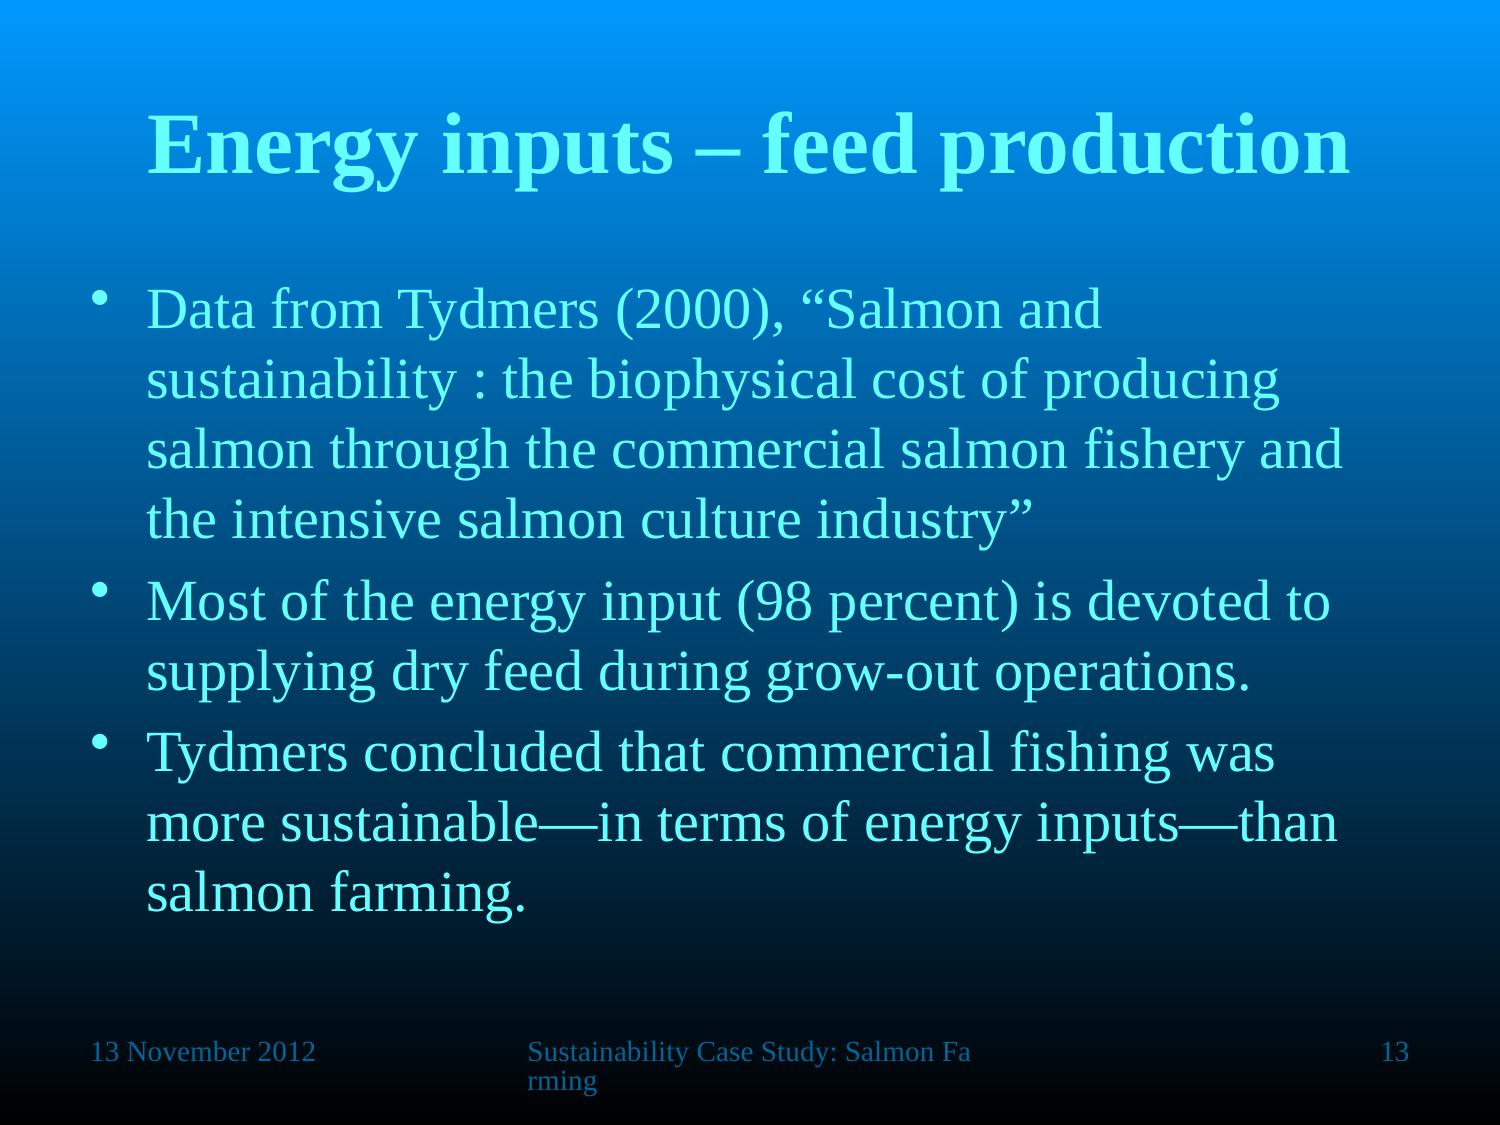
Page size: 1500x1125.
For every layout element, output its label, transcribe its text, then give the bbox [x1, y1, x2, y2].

footer Sustainability Case Study: Salmon Farming [512, 1024, 988, 1103]
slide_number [74, 1024, 426, 1103]
slide_number 13 [1074, 1024, 1426, 1103]
title Energy inputs – feed production [74, 44, 1426, 233]
list Data from Tydmers (2000), “Salmon and sustainability : the biophysical cost of producing salmon through the commercial salmon fishery and the intensive salmon culture industry” Most of the energy input (98 percent) is devoted to supplying dry feed during grow-out operations. Tydmers concluded that commercial fishing was more sustainable—in terms of energy inputs—than salmon farming. [74, 262, 1426, 1006]
